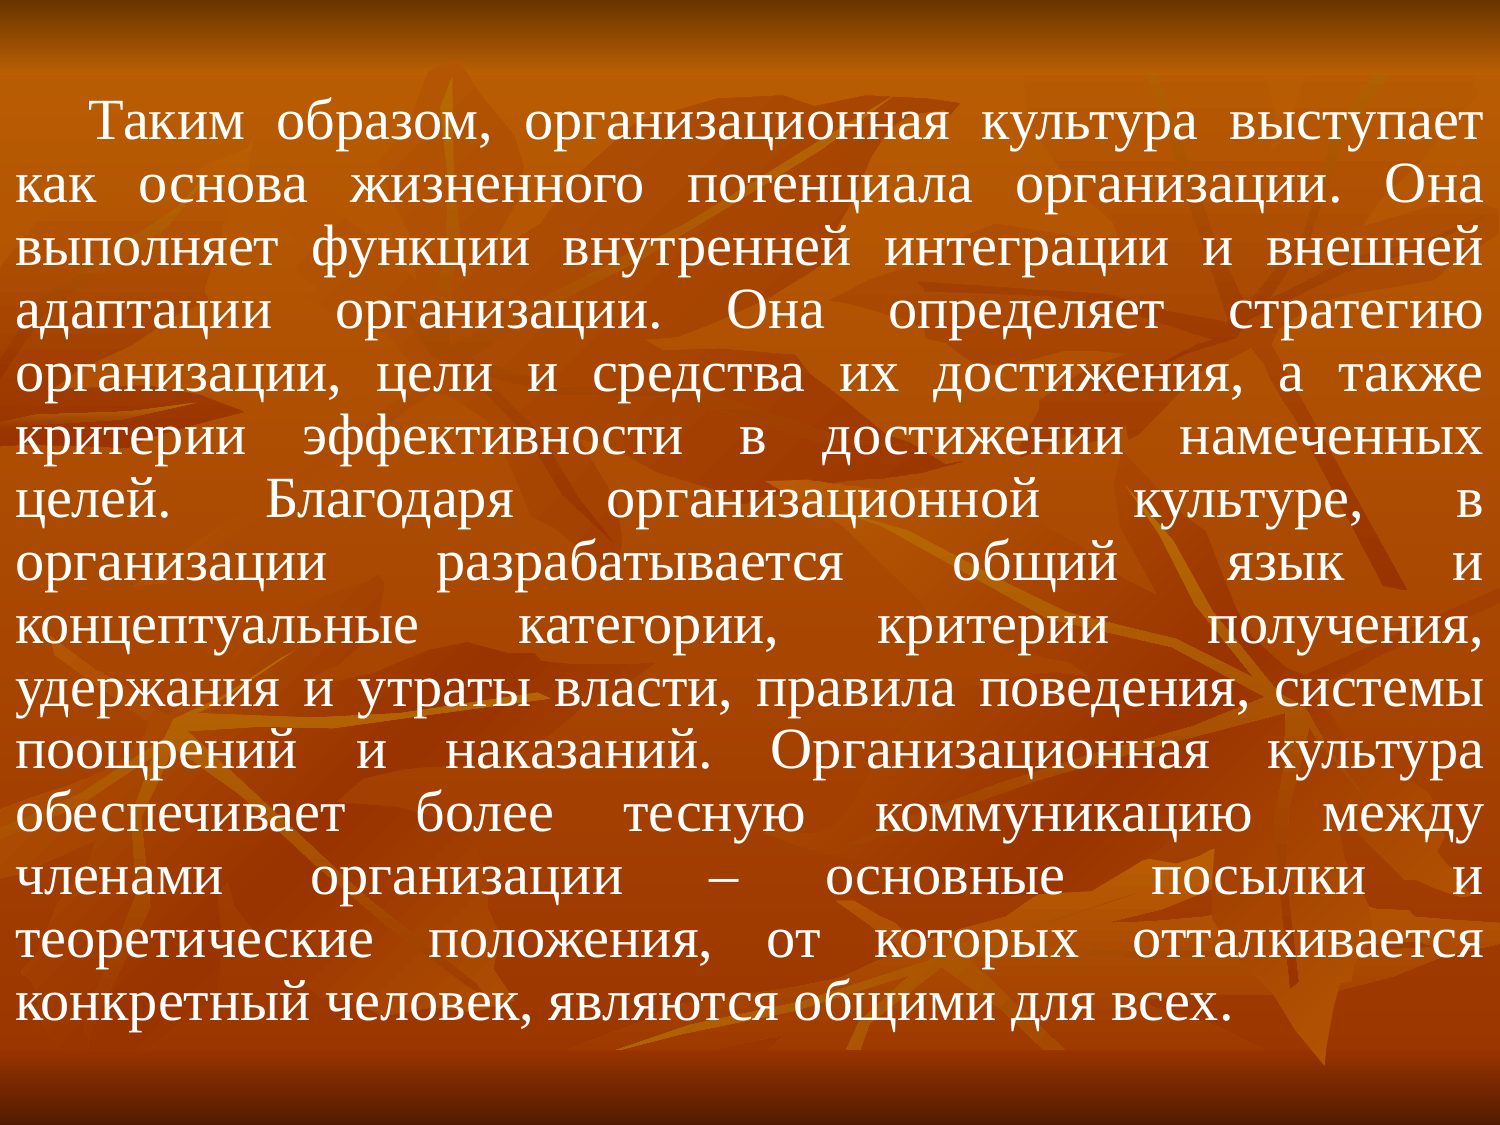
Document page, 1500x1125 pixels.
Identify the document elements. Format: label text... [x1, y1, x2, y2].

list Таким образом, организационная культура выступает как основа жизненного потенциала организации. Она выполняет функции внутренней интеграции и внешней адаптации организации. Она определяет стратегию организации, цели и средства их достижения, а также критерии эффективности в достижении намеченных целей. Благодаря организационной культуре, в организации разрабатывается общий язык и концептуальные категории, критерии получения, удержания и утраты власти, правила поведения, системы поощрений и наказаний. Организационная культура обеспечивает более тесную коммуникацию между членами организации – основные посылки и теоретические положения, от которых отталкивается конкретный человек, являются общими для всех. [0, 0, 1500, 1125]
